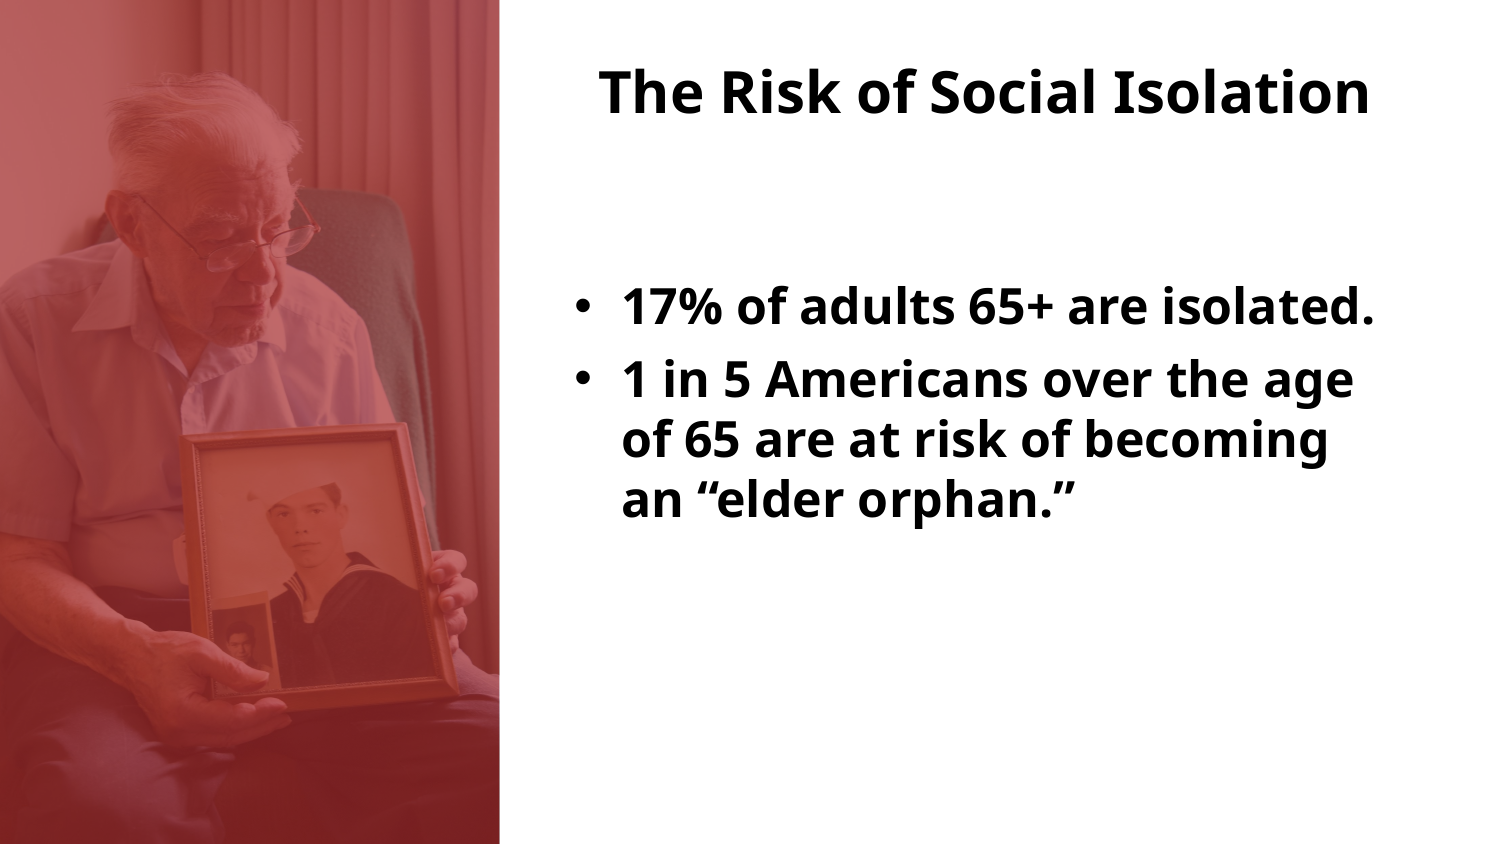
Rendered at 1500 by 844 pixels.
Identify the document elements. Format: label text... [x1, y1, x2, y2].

text_box The Risk of Social Isolation [512, 40, 1458, 141]
text_box 17% of adults 65+ are isolated. 1 in 5 Americans over the age of 65 are at risk of becoming an “elder orphan.” [559, 229, 1411, 576]
picture [0, 0, 500, 844]
